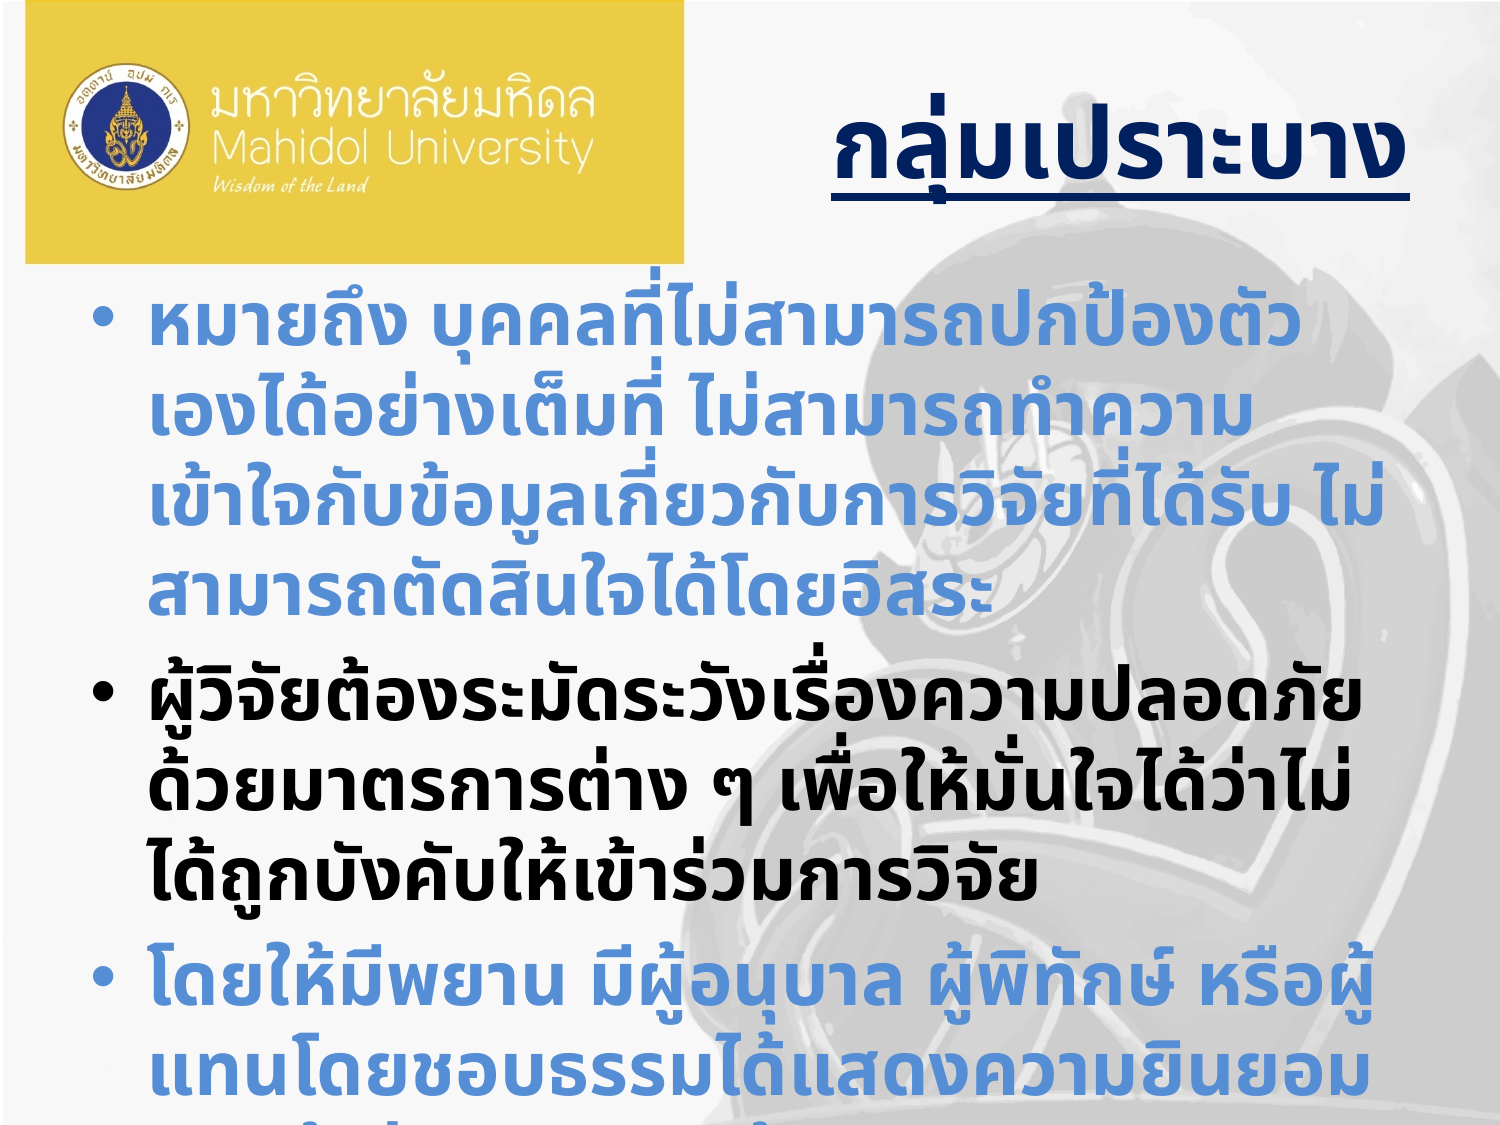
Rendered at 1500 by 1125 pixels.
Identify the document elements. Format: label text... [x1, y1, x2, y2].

list หมายถึง บุคคลที่ไม่สามารถปกป้องตัวเองได้อย่างเต็มที่ ไม่สามารถทำความเข้าใจกับข้อมูลเกี่ยวกับการวิจัยที่ได้รับ ไม่สามารถตัดสินใจได้โดยอิสระ ผู้วิจัยต้องระมัดระวังเรื่องความปลอดภัยด้วยมาตรการต่าง ๆ เพื่อให้มั่นใจได้ว่าไม่ได้ถูกบังคับให้เข้าร่วมการวิจัย โดยให้มีพยาน มีผู้อนุบาล ผู้พิทักษ์ หรือผู้แทนโดยชอบธรรมได้แสดงความยินยอมการเข้าร่วมการวิจัยด้วย [74, 262, 1426, 1006]
picture [0, 0, 1500, 1125]
title กลุ่มเปราะบาง [74, 44, 1426, 233]
